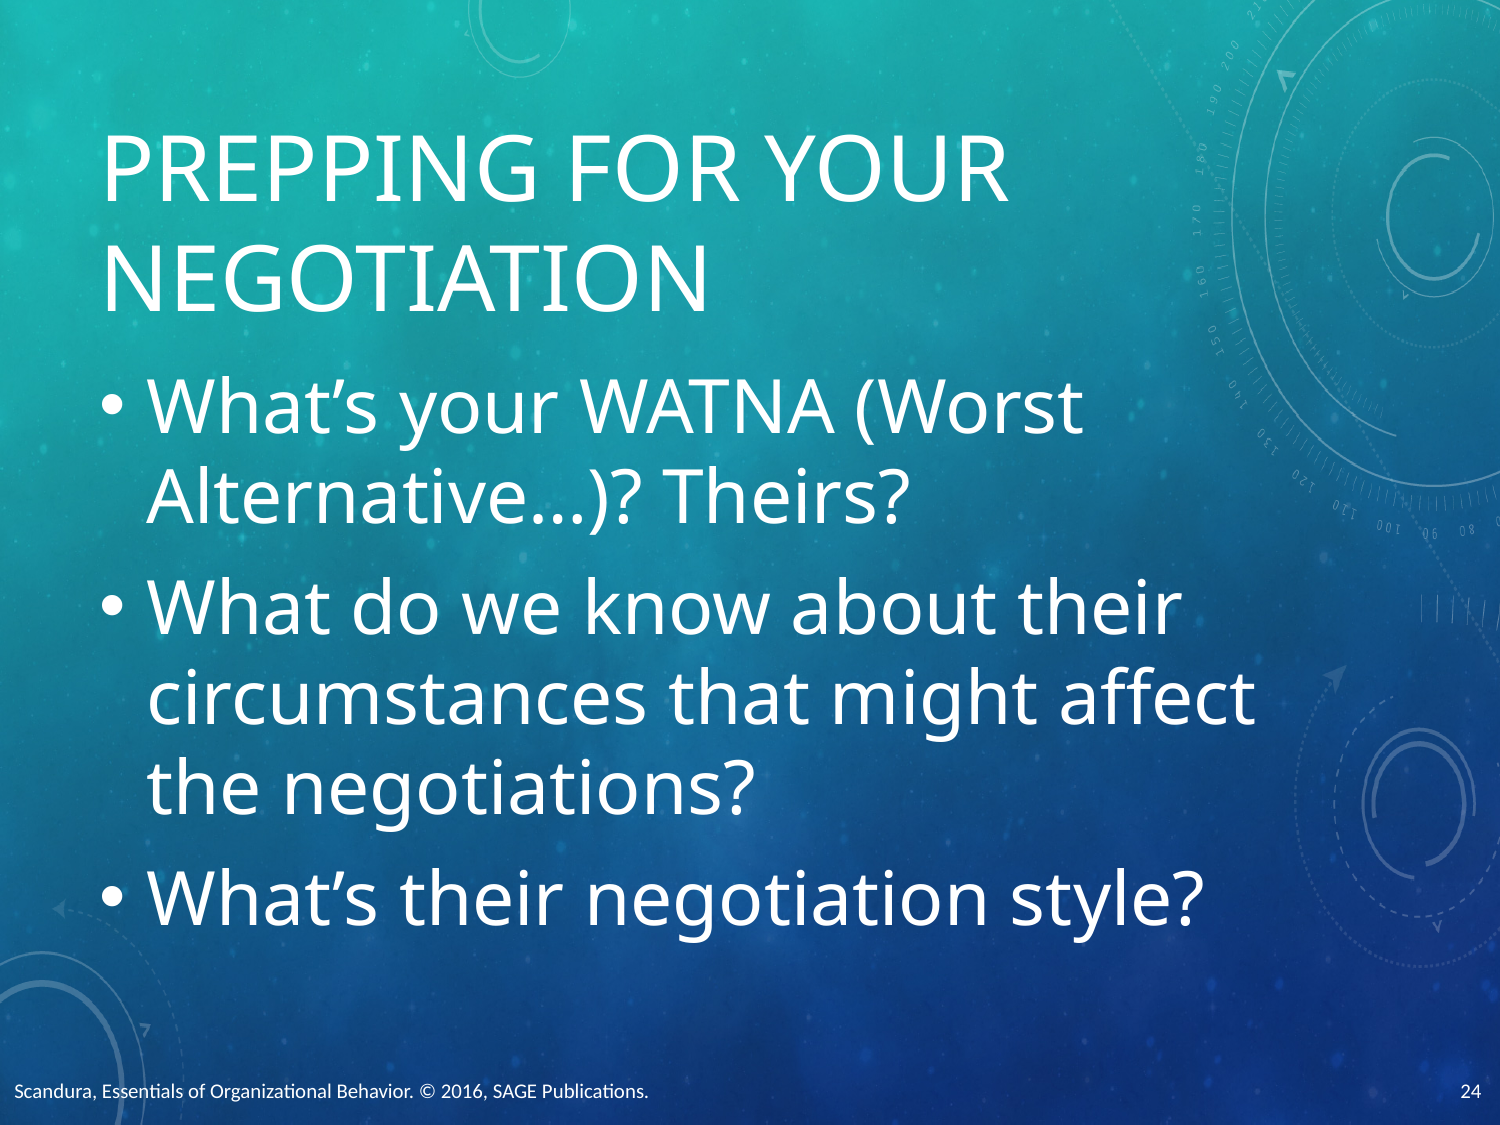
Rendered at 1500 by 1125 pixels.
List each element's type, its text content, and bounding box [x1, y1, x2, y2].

list What’s your WATNA (Worst Alternative…)? Theirs? What do we know about their circumstances that might affect the negotiations? What’s their negotiation style? [84, 351, 1331, 950]
footer Scandura, Essentials of Organizational Behavior. © 2016, SAGE Publications. [0, 1059, 963, 1122]
picture [0, 0, 1500, 1125]
slide_number 24 [1428, 1059, 1497, 1122]
title Prepping for Your Negotiation [84, 99, 1331, 339]
